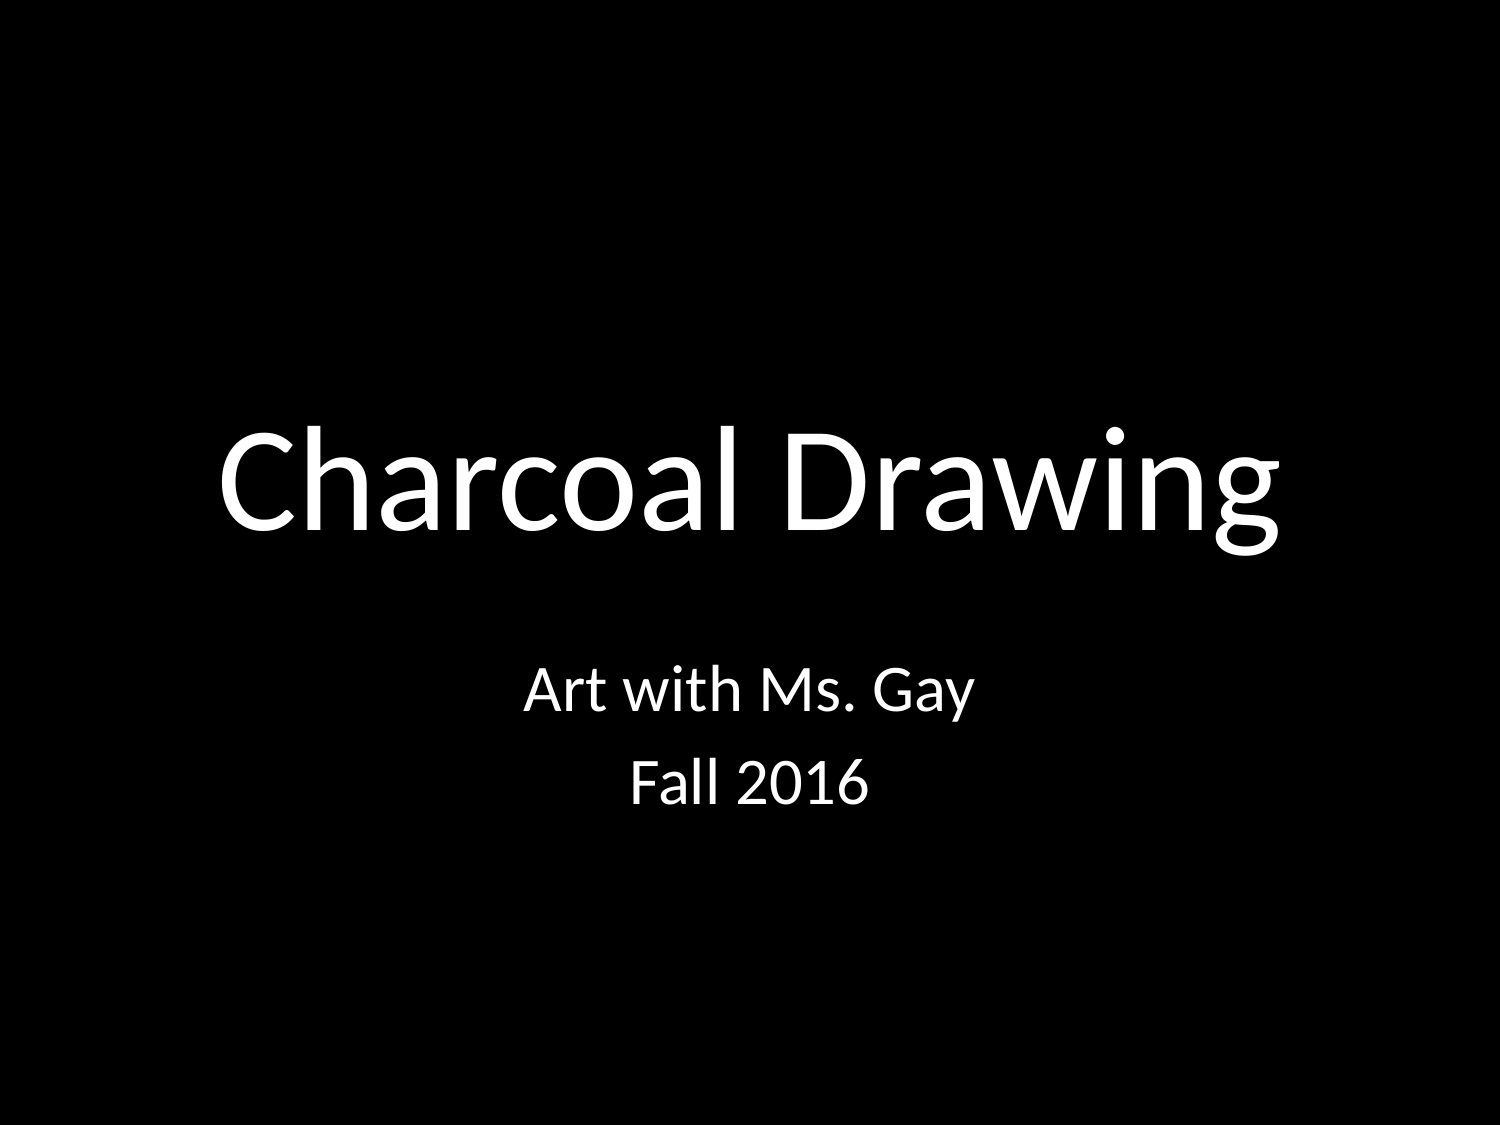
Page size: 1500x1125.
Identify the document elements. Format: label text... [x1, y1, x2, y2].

subtitle Art with Ms. Gay Fall 2016 [225, 637, 1275, 925]
title Charcoal Drawing [112, 349, 1388, 591]
